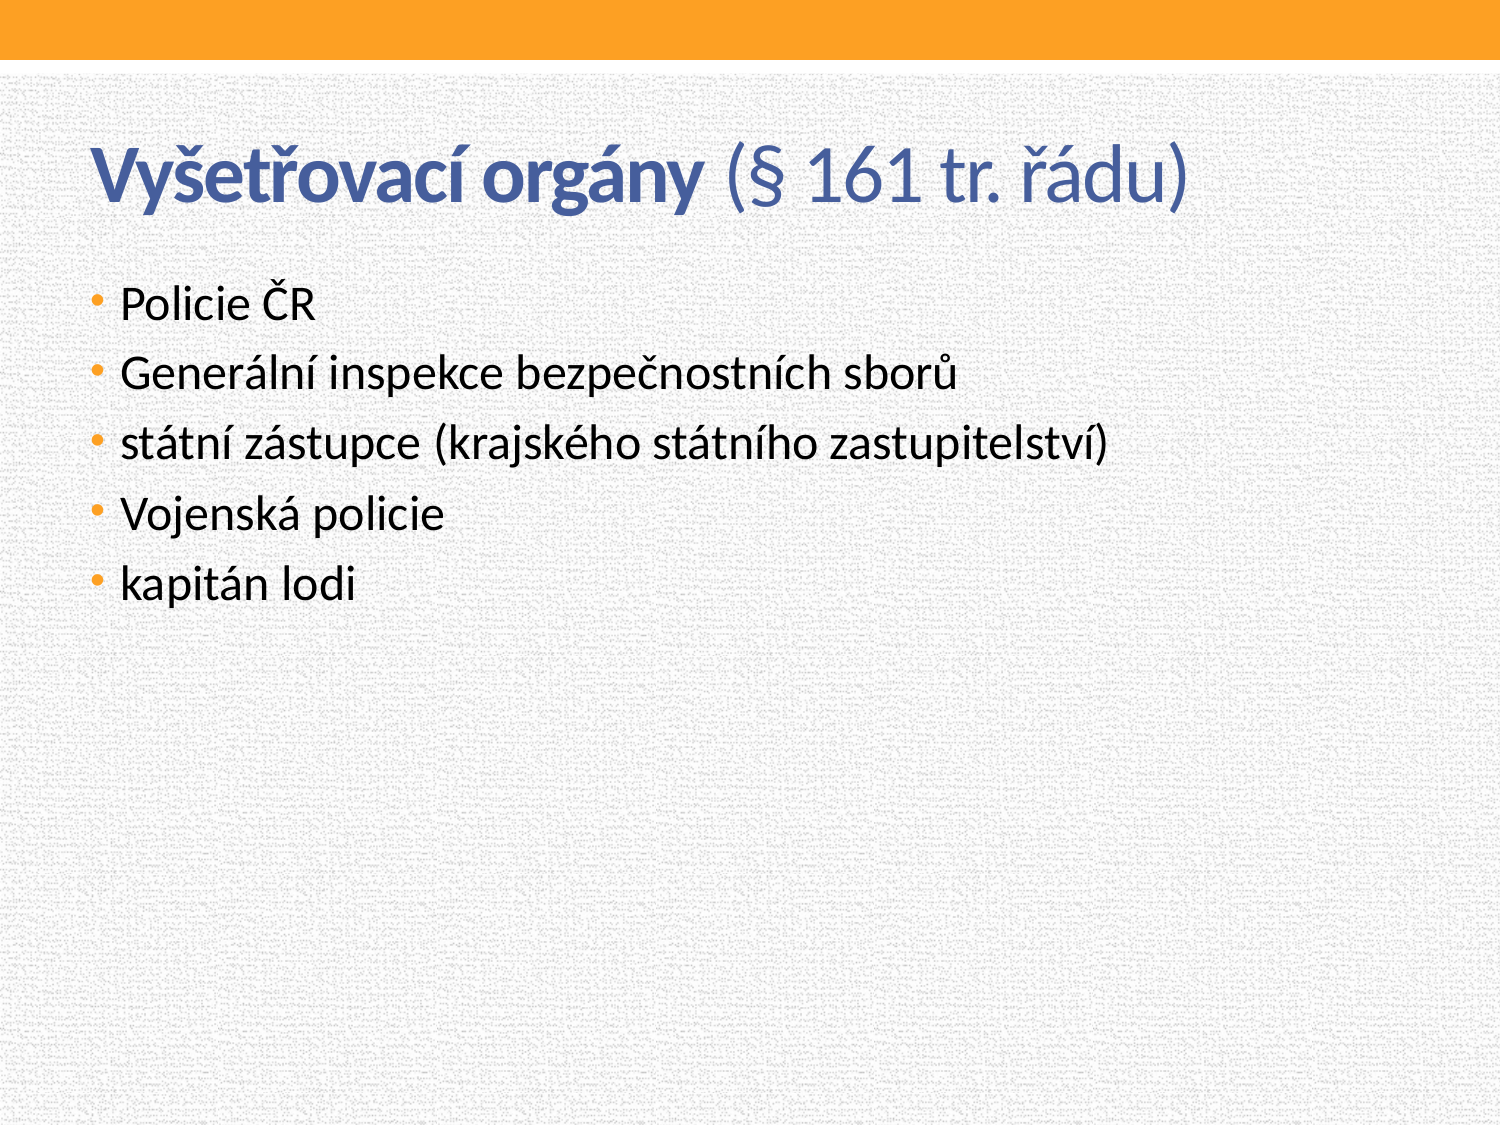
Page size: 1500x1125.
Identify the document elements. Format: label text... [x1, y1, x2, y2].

list Policie ČR Generální inspekce bezpečnostních sborů státní zástupce (krajského státního zastupitelství) Vojenská policie kapitán lodi [75, 262, 1425, 1063]
title Vyšetřovací orgány (§ 161 tr. řádu) [75, 87, 1425, 250]
